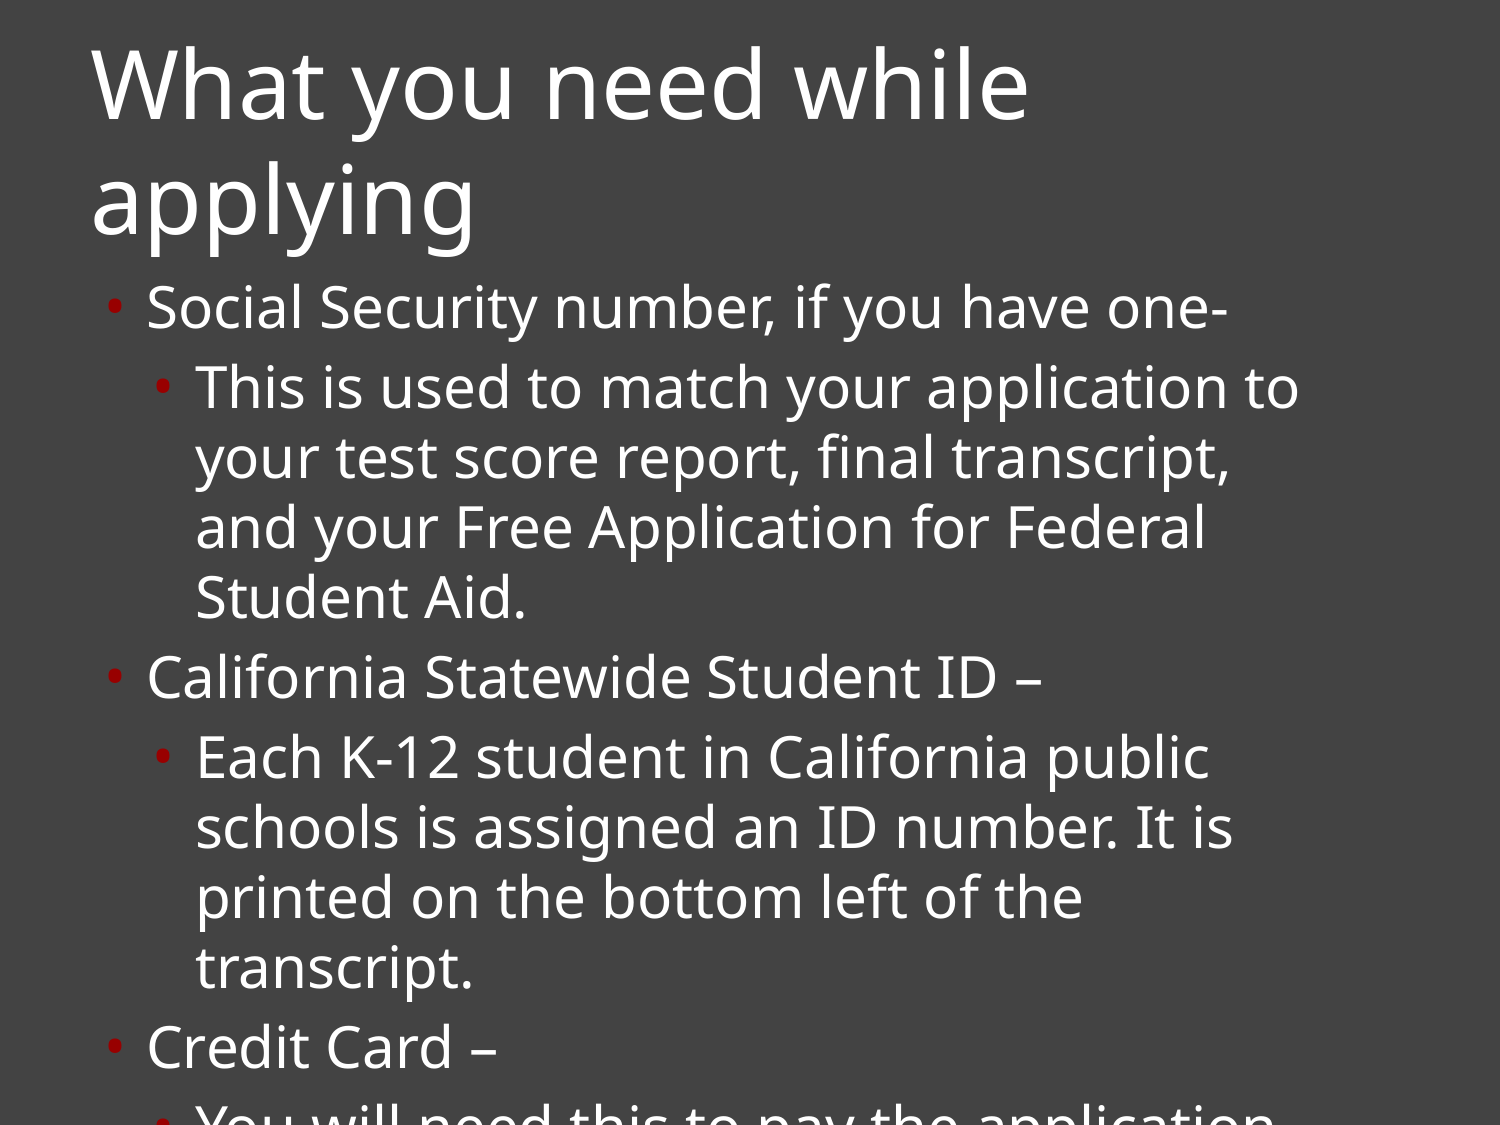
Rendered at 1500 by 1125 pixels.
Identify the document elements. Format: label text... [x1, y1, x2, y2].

list Social Security number, if you have one- This is used to match your application to your test score report, final transcript, and your Free Application for Federal Student Aid. California Statewide Student ID – Each K-12 student in California public schools is assigned an ID number. It is printed on the bottom left of the transcript. Credit Card – You will need this to pay the application fee prior to submitting the application. [75, 262, 1325, 1050]
title What you need while applying [75, 45, 1325, 233]
